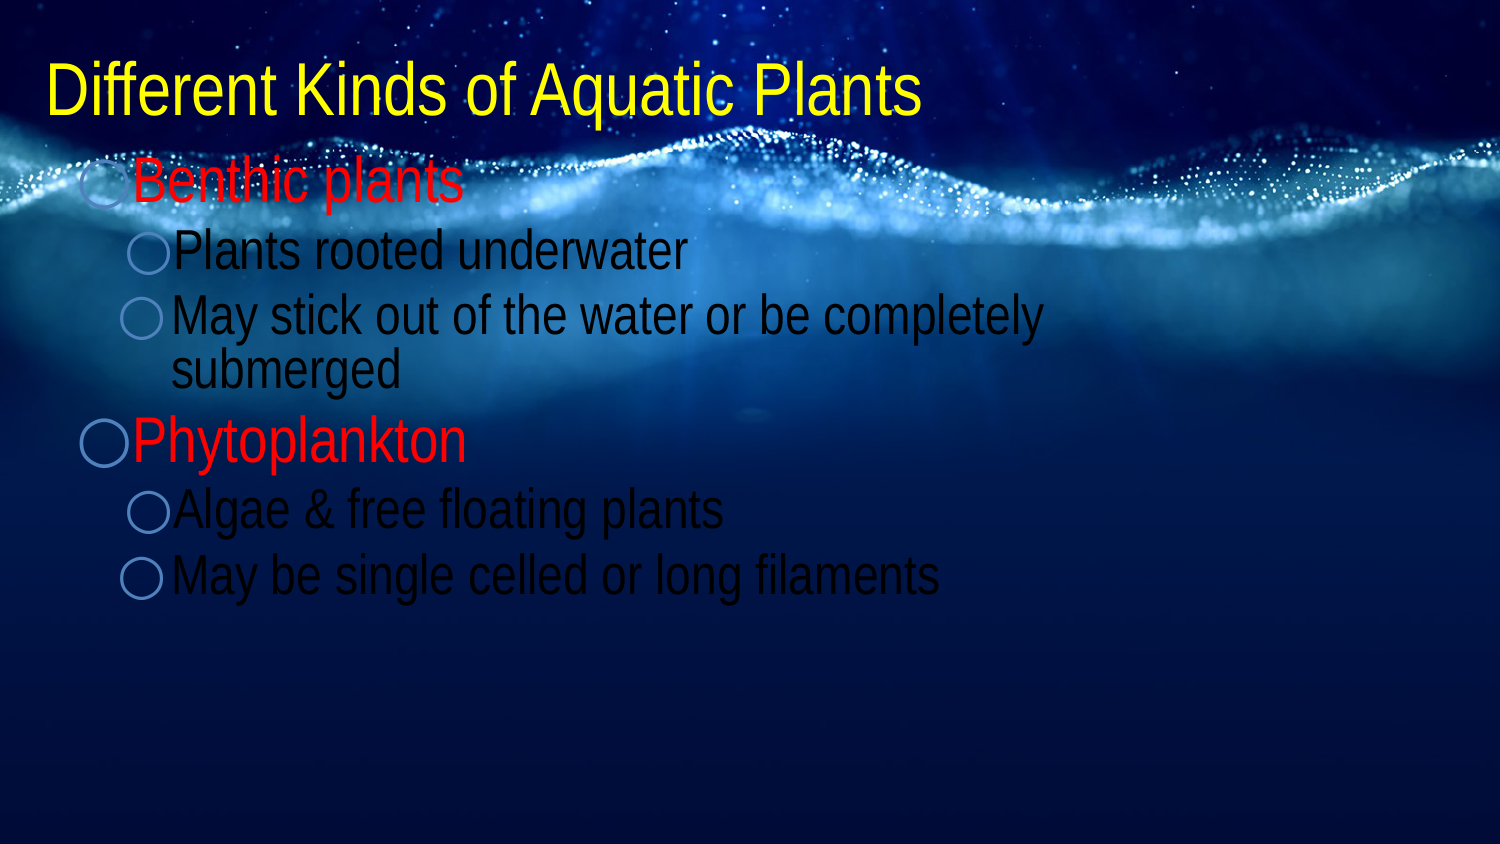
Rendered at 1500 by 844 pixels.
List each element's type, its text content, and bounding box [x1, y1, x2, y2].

list Benthic plants Plants rooted underwater May stick out of the water or be completely submerged Phytoplankton Algae & free floating plants May be single celled or long filaments [51, 145, 1163, 752]
picture [0, 0, 1500, 844]
title Different Kinds of Aquatic Plants [30, 22, 1184, 138]
